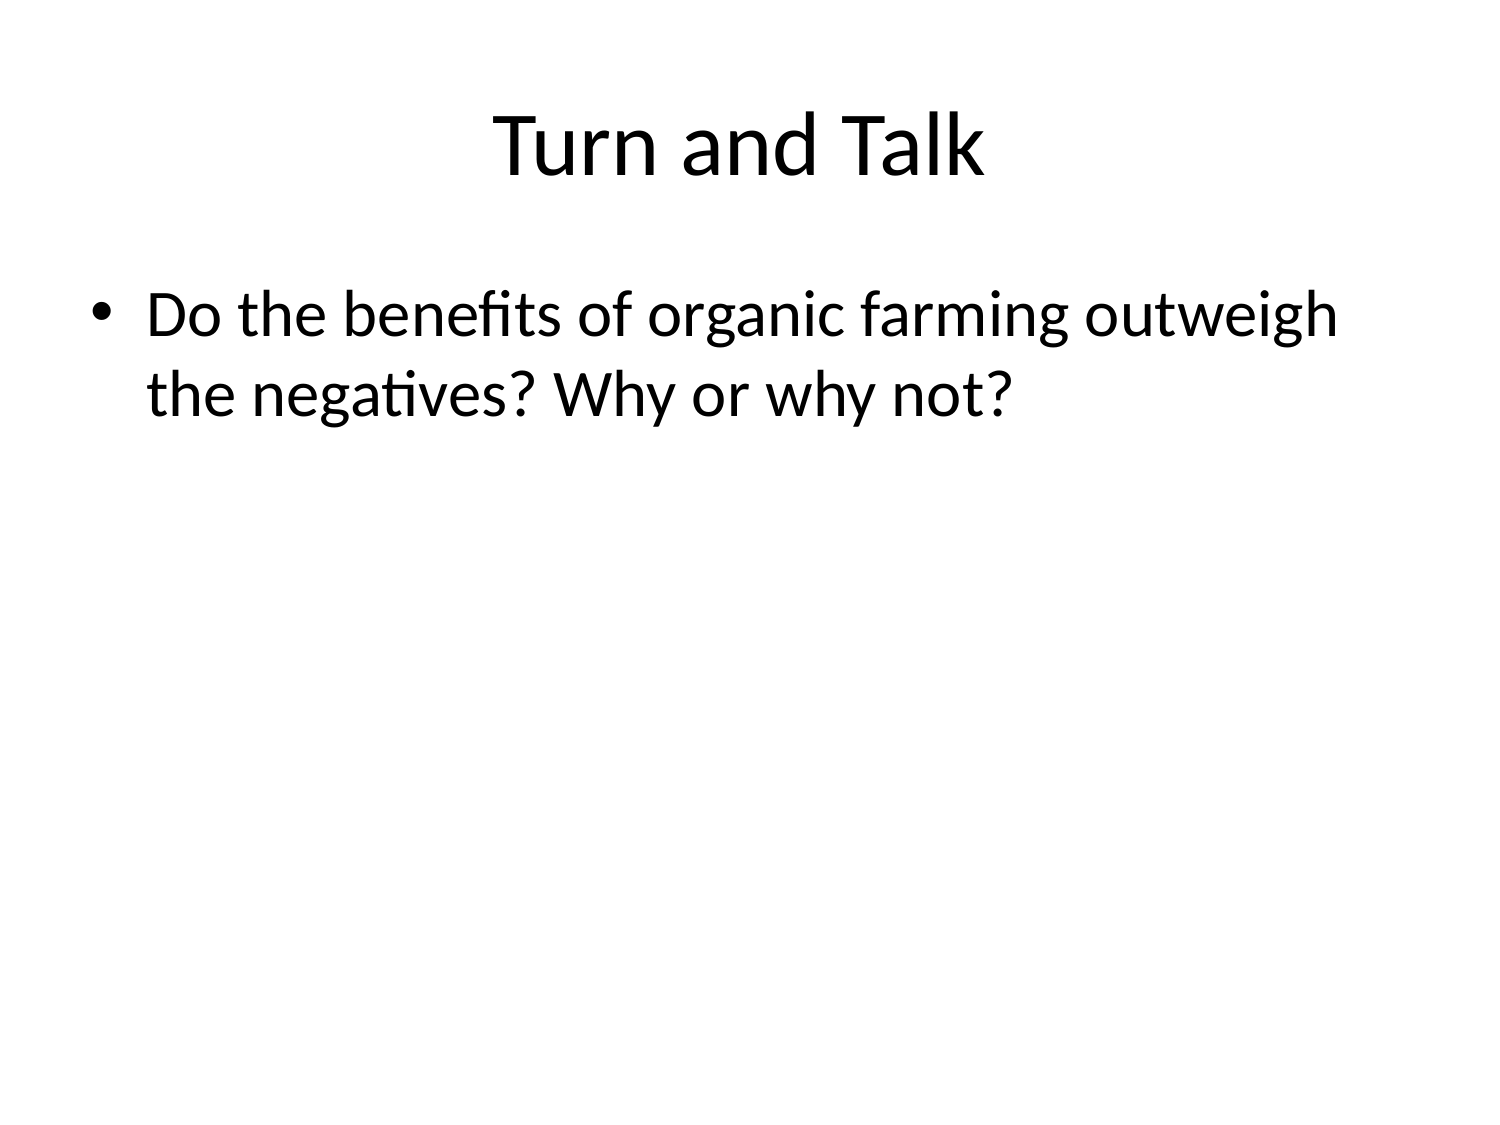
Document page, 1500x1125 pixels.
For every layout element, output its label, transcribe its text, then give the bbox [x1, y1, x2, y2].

title Turn and Talk [75, 45, 1425, 233]
list Do the benefits of organic farming outweigh the negatives? Why or why not? [75, 262, 1425, 1005]
